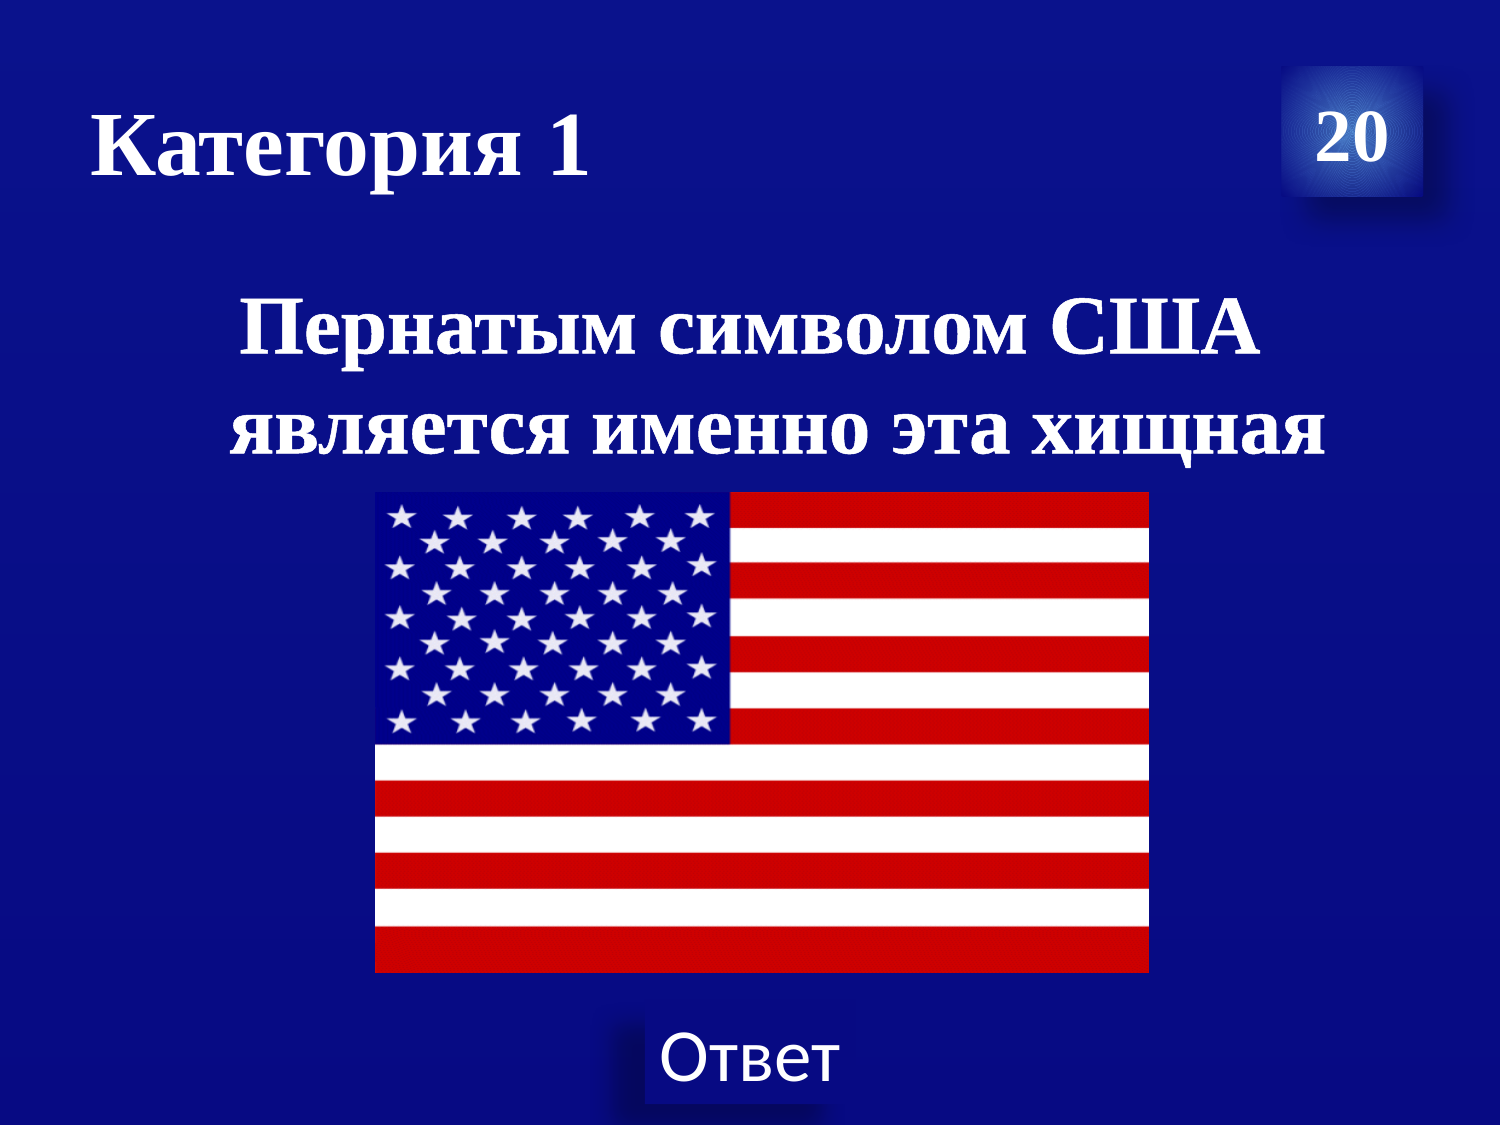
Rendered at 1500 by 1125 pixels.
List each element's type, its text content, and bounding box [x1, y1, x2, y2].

list Пернатым символом США является именно эта хищная птица … [75, 262, 1425, 1000]
title Категория 1 [75, 45, 1258, 233]
picture [374, 491, 1149, 973]
text_box 20 [1279, 64, 1425, 198]
